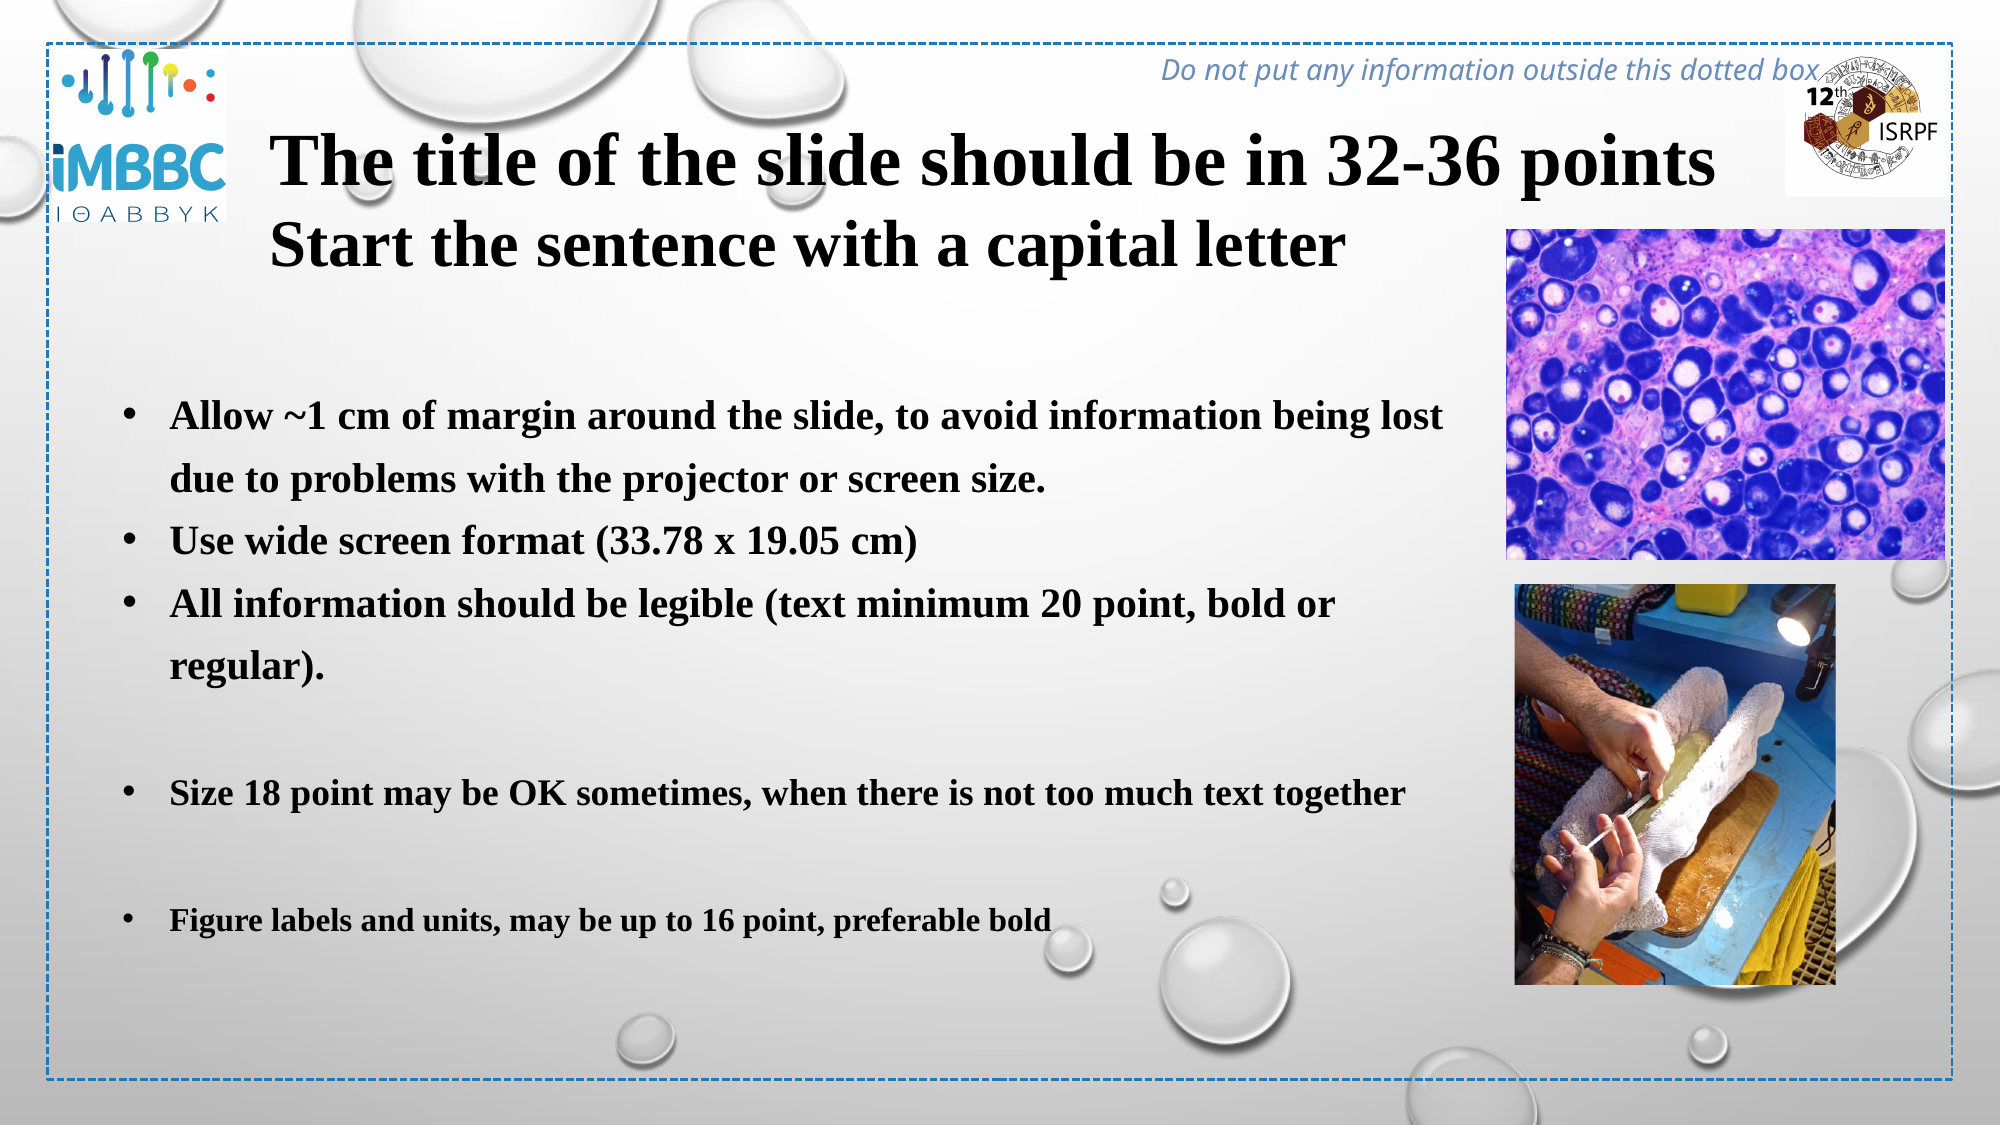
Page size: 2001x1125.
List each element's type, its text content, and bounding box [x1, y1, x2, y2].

picture [0, 0, 2000, 1125]
text_box [46, 42, 1953, 1081]
text_box Do not put any information outside this dotted box [1146, 43, 1784, 94]
text_box The title of the slide should be in 32-36 points Start the sentence with a capital letter [254, 102, 1733, 288]
